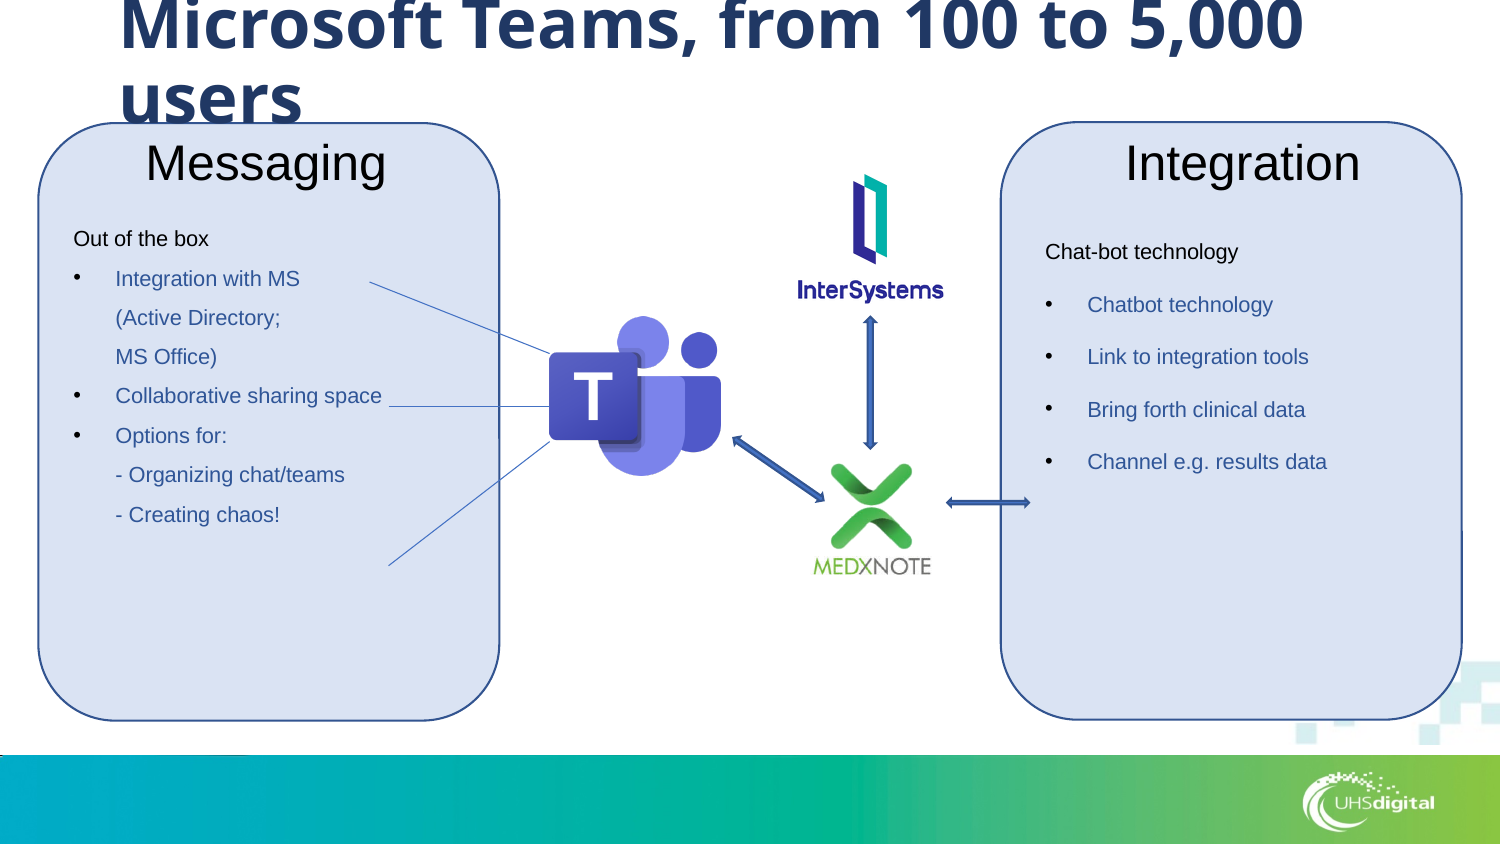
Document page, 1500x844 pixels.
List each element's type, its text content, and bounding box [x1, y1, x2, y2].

text_box [999, 121, 1463, 721]
text_box [732, 435, 814, 498]
picture [1043, 496, 1500, 745]
picture [800, 449, 942, 613]
text_box [945, 496, 1031, 509]
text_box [369, 282, 550, 354]
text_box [388, 441, 550, 566]
title Microsoft Teams, from 100 to 5,000 users [103, 0, 1397, 146]
text_box Chat-bot technology Chatbot technology Link to integration tools Bring forth clinical data Channel e.g. results data [1030, 204, 1343, 482]
picture [782, 162, 959, 317]
text_box [862, 317, 879, 449]
picture [0, 755, 1500, 844]
picture [549, 316, 721, 476]
text_box [37, 123, 501, 722]
text_box Messaging [130, 123, 402, 198]
text_box Integration [1110, 123, 1376, 198]
text_box Out of the box Integration with MS (Active Directory; MS Office) Collaborative sharing space Options for: - Organizing chat/teams - Creating chaos! [58, 204, 398, 574]
